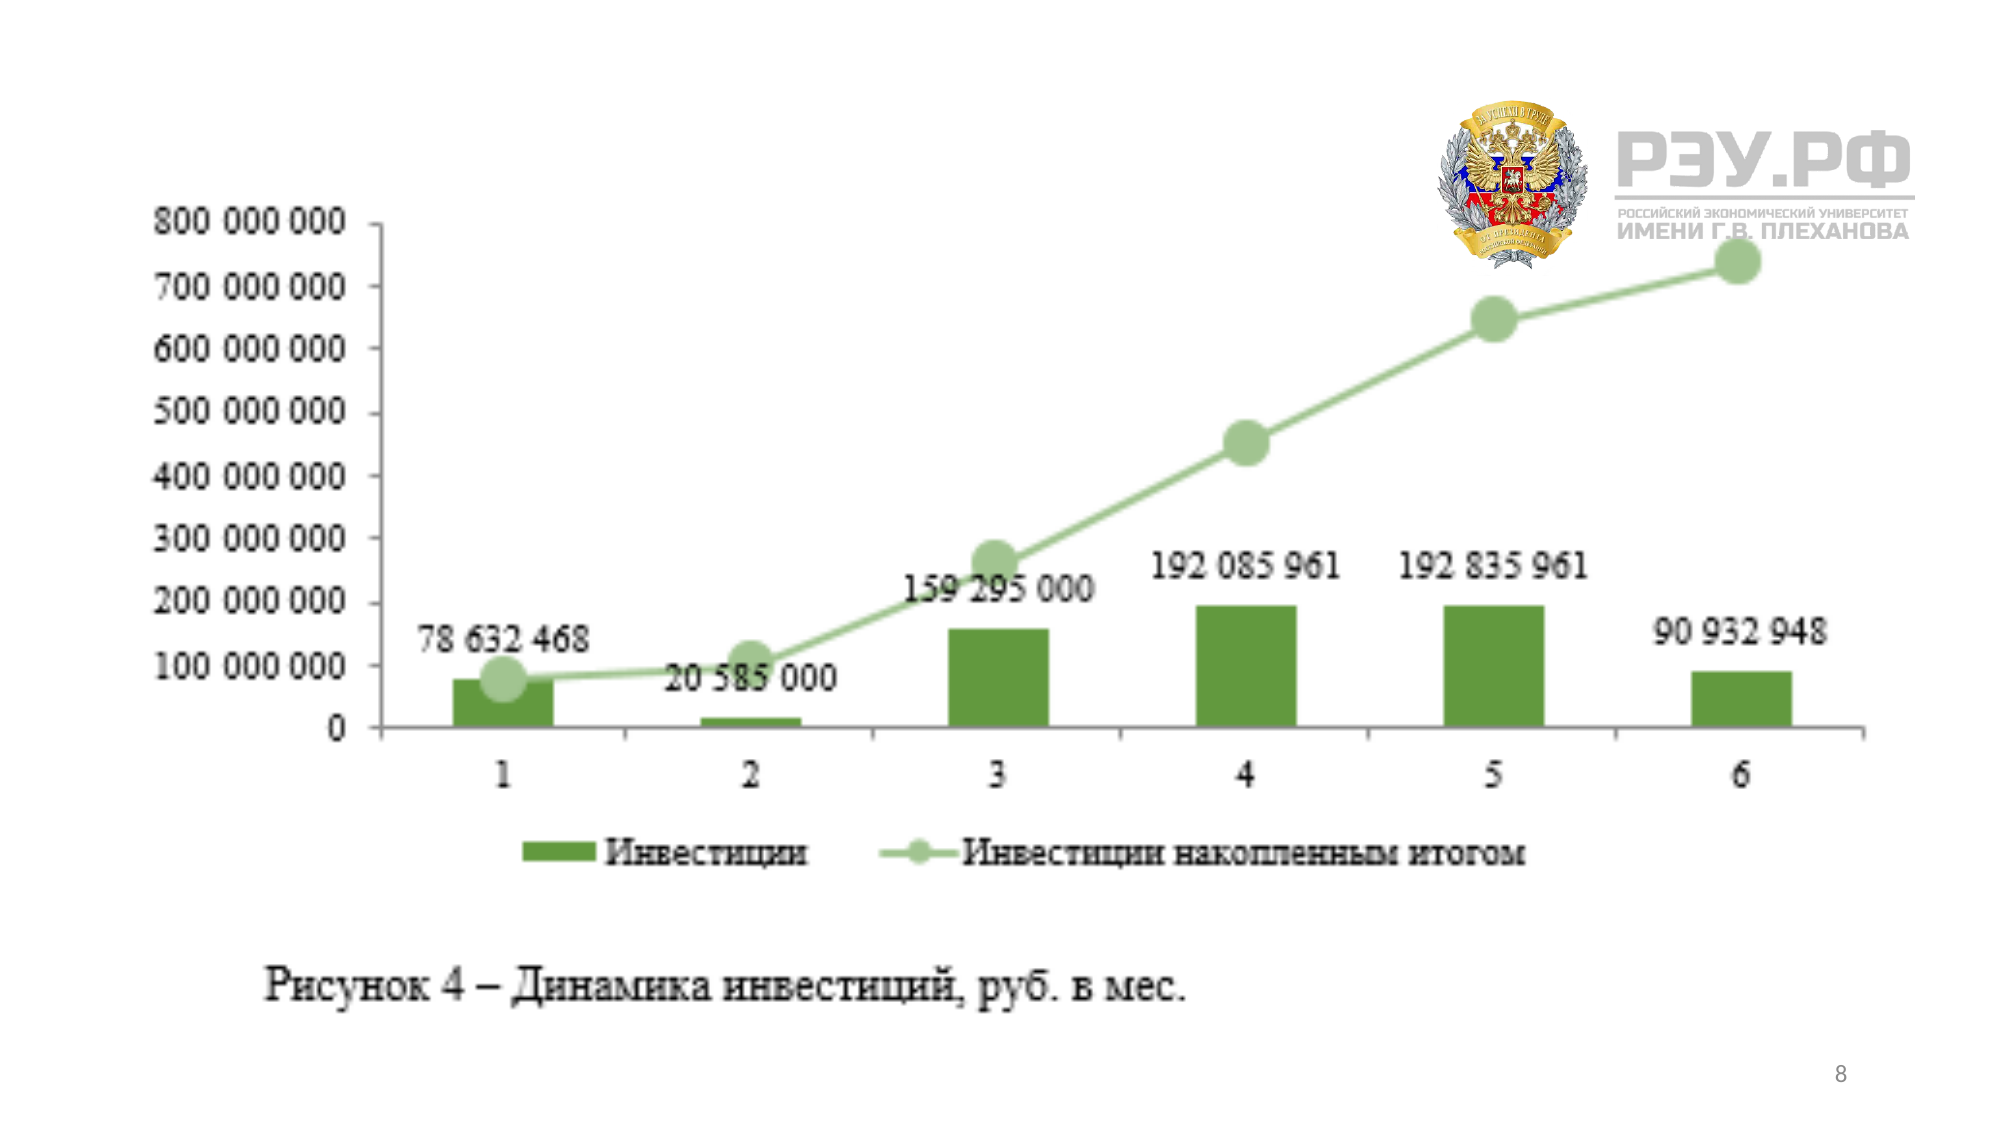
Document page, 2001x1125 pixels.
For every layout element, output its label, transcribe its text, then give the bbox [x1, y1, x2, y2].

slide_number 8 [1412, 1042, 1863, 1103]
picture [79, 42, 1987, 1029]
